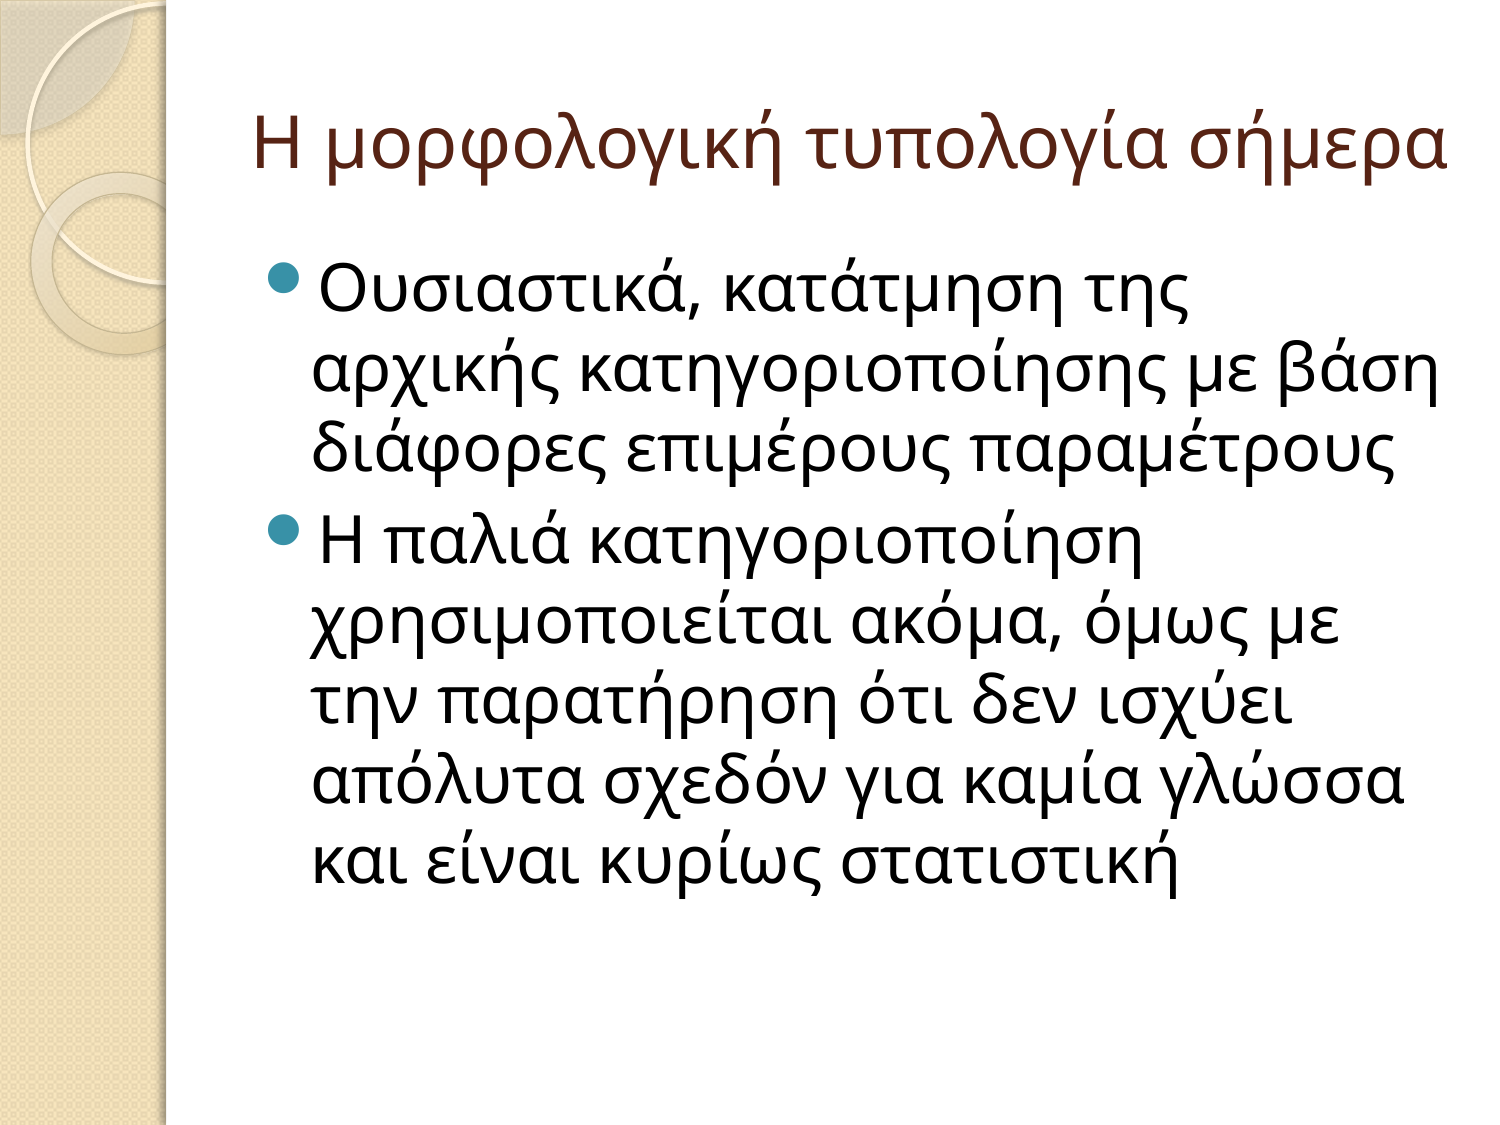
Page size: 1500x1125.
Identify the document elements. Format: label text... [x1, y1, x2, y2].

title Η μορφολογική τυπολογία σήμερα [235, 45, 1466, 233]
list Ουσιαστικά, κατάτμηση της αρχικής κατηγοριοποίησης με βάση διάφορες επιμέρους παραμέτρους Η παλιά κατηγοριοποίηση χρησιμοποιείται ακόμα, όμως με την παρατήρηση ότι δεν ισχύει απόλυτα σχεδόν για καμία γλώσσα και είναι κυρίως στατιστική [235, 237, 1466, 1025]
